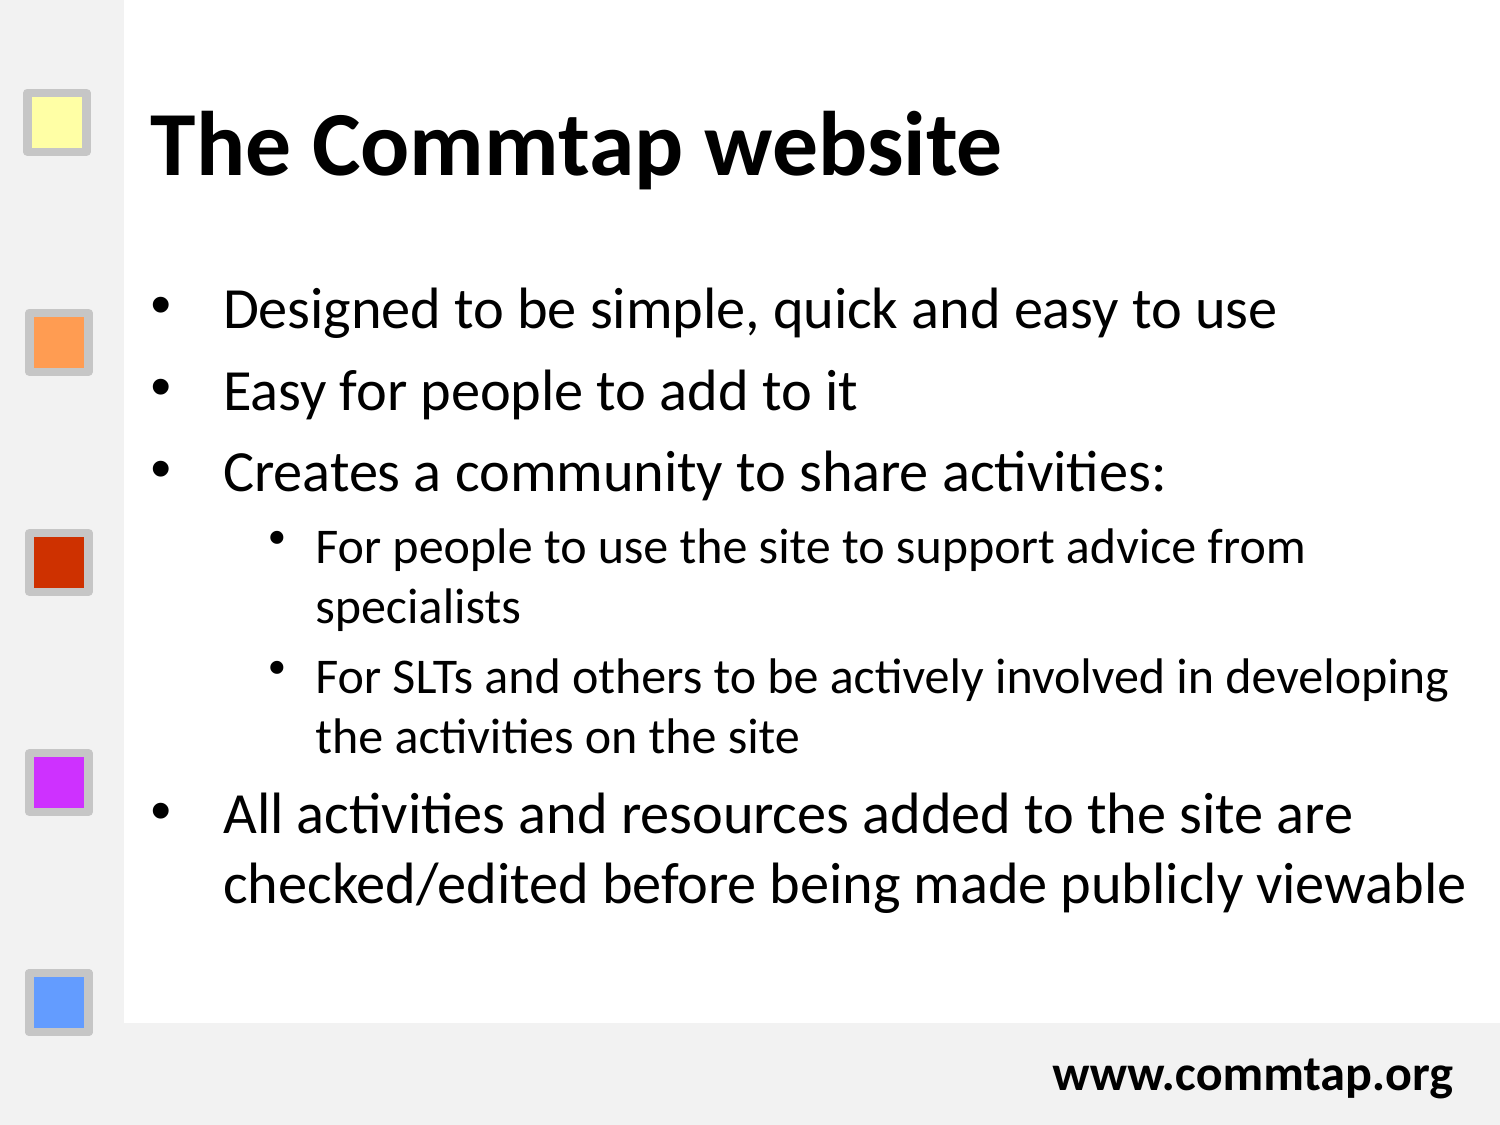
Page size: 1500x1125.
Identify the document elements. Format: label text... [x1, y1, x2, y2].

title The Commtap website [135, 44, 1486, 233]
list Designed to be simple, quick and easy to use Easy for people to add to it Creates a community to share activities: For people to use the site to support advice from specialists For SLTs and others to be actively involved in developing the activities on the site All activities and resources added to the site are checked/edited before being made publicly viewable [135, 262, 1486, 1006]
